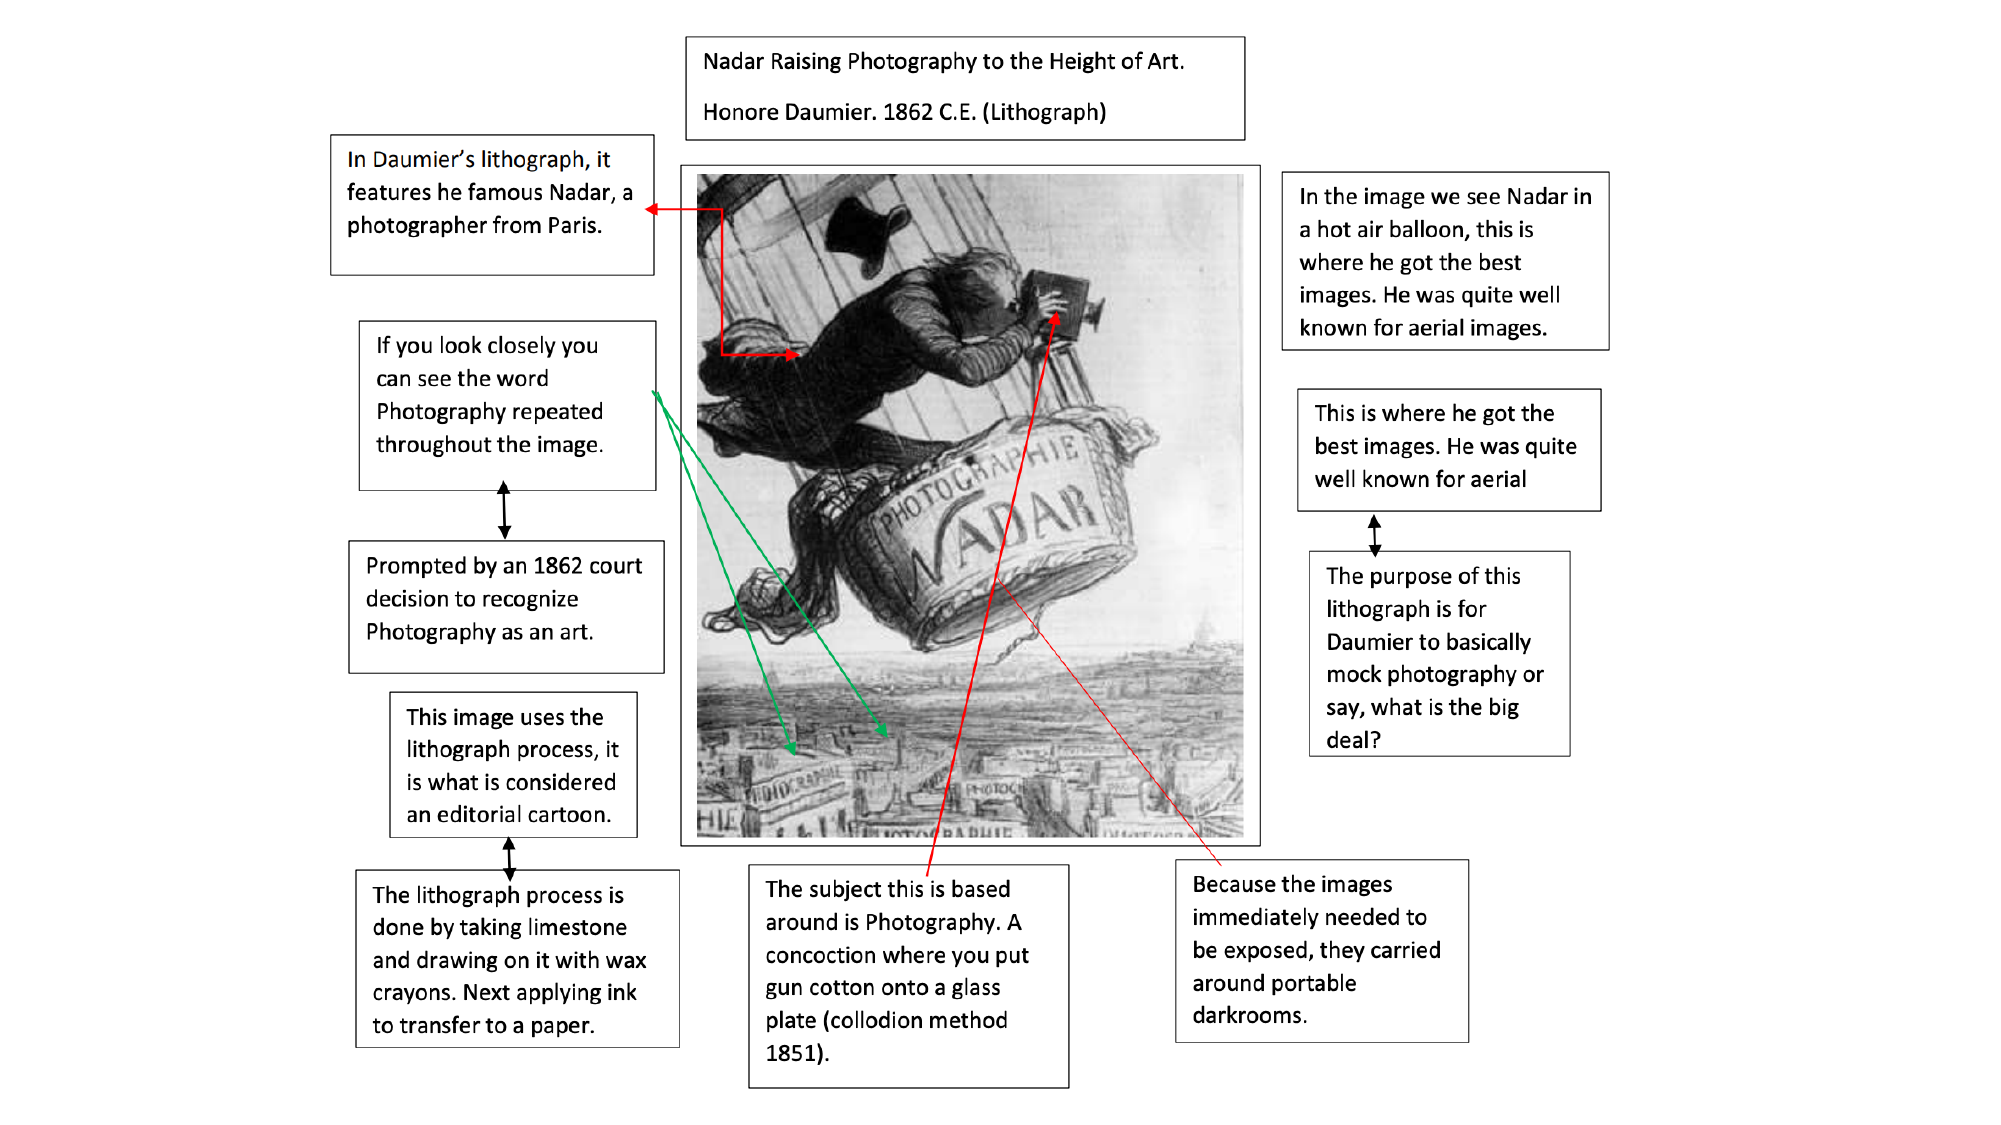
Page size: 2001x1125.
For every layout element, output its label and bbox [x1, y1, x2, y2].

picture [320, 0, 1680, 1125]
